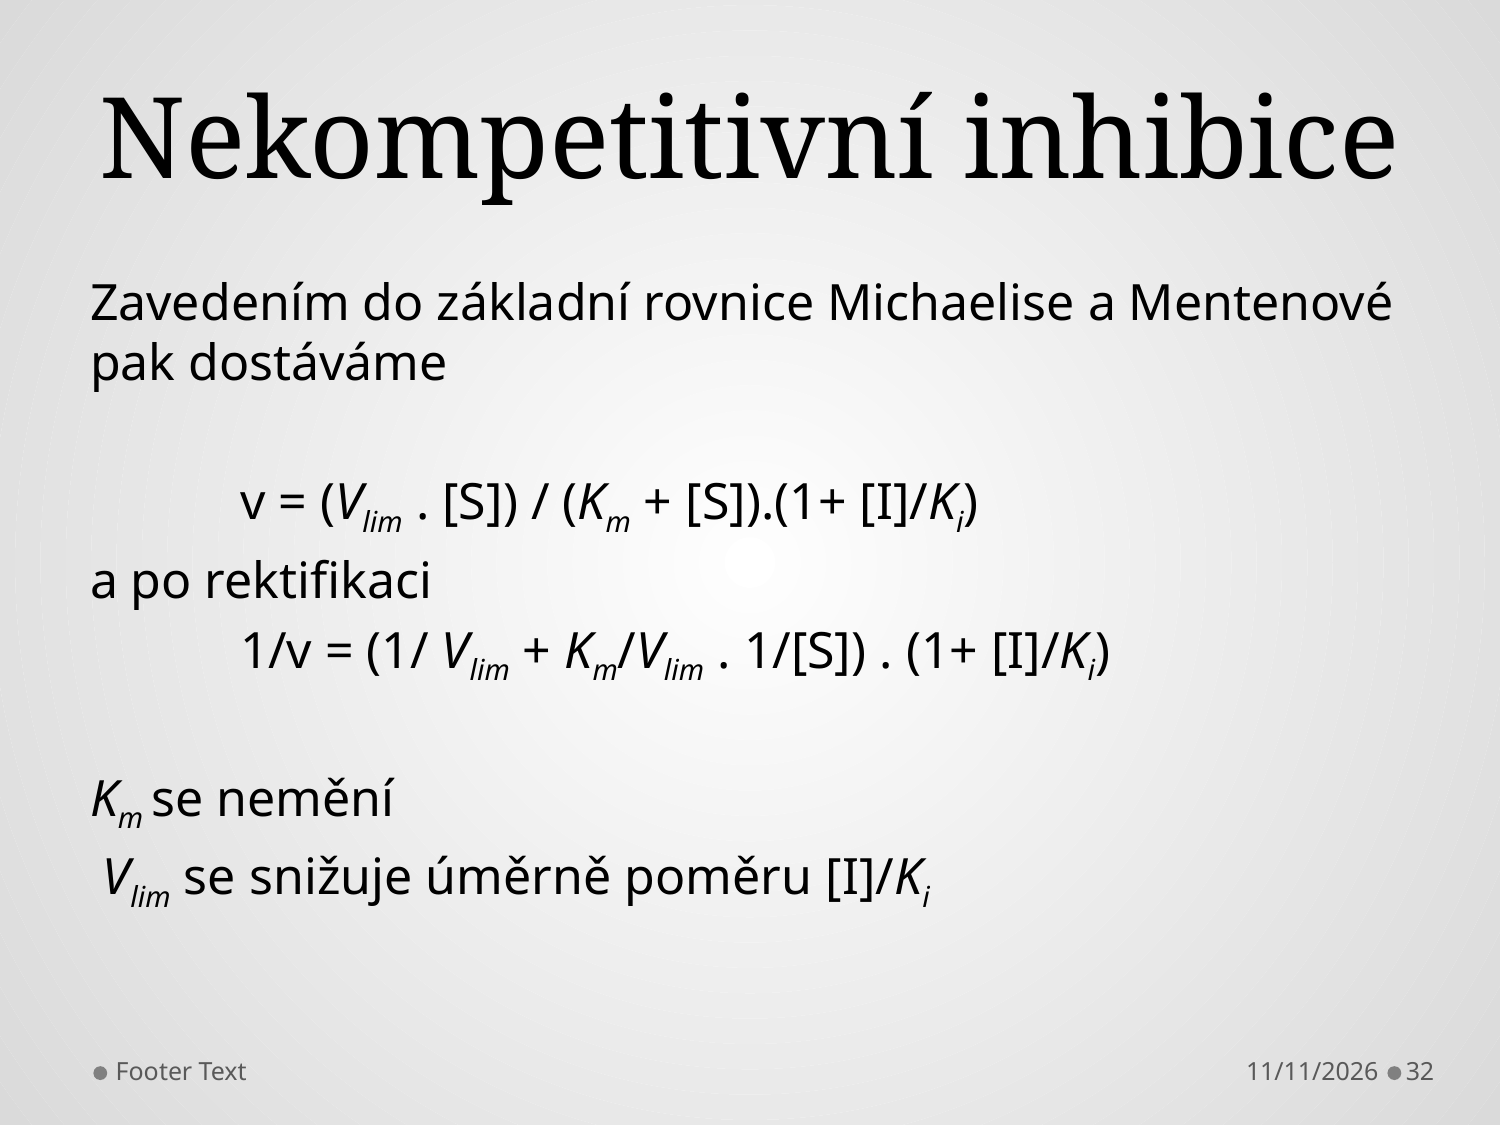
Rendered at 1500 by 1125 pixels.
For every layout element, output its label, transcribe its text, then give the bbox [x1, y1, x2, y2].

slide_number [1043, 1042, 1386, 1103]
title Nekompetitivní inhibice [75, 0, 1425, 209]
list Zavedením do základní rovnice Michaelise a Mentenové pak dostáváme v = (Vlim . [S]) / (Km + [S]).(1+ [I]/Ki) a po rektifikaci 1/v = (1/ Vlim + Km/Vlim . 1/[S]) . (1+ [I]/Ki) Km se nemění Vlim se snižuje úměrně poměru [I]/Ki [75, 262, 1425, 1005]
slide_number 32 [1401, 1042, 1494, 1103]
footer Footer Text [108, 1042, 576, 1103]
